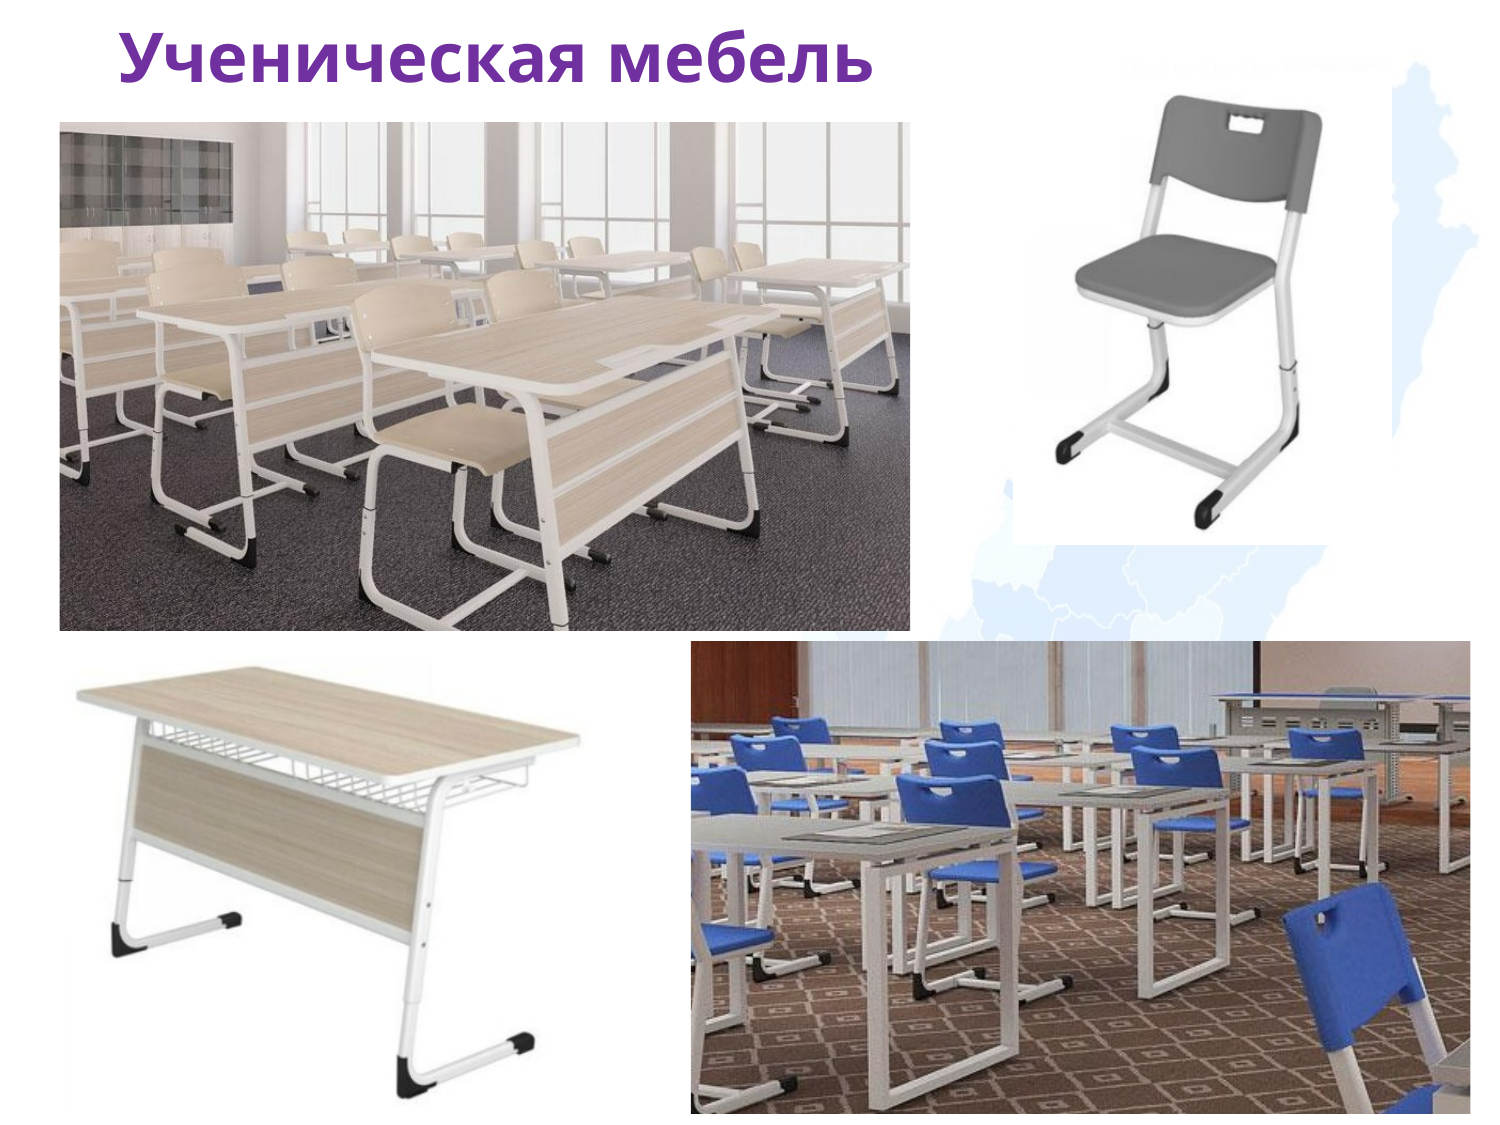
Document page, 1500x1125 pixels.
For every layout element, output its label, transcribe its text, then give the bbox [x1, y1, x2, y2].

picture [59, 122, 911, 631]
picture [64, 656, 597, 1111]
title Ученическая мебель [103, 0, 1397, 123]
picture [690, 641, 1471, 1114]
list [1013, 59, 1392, 545]
